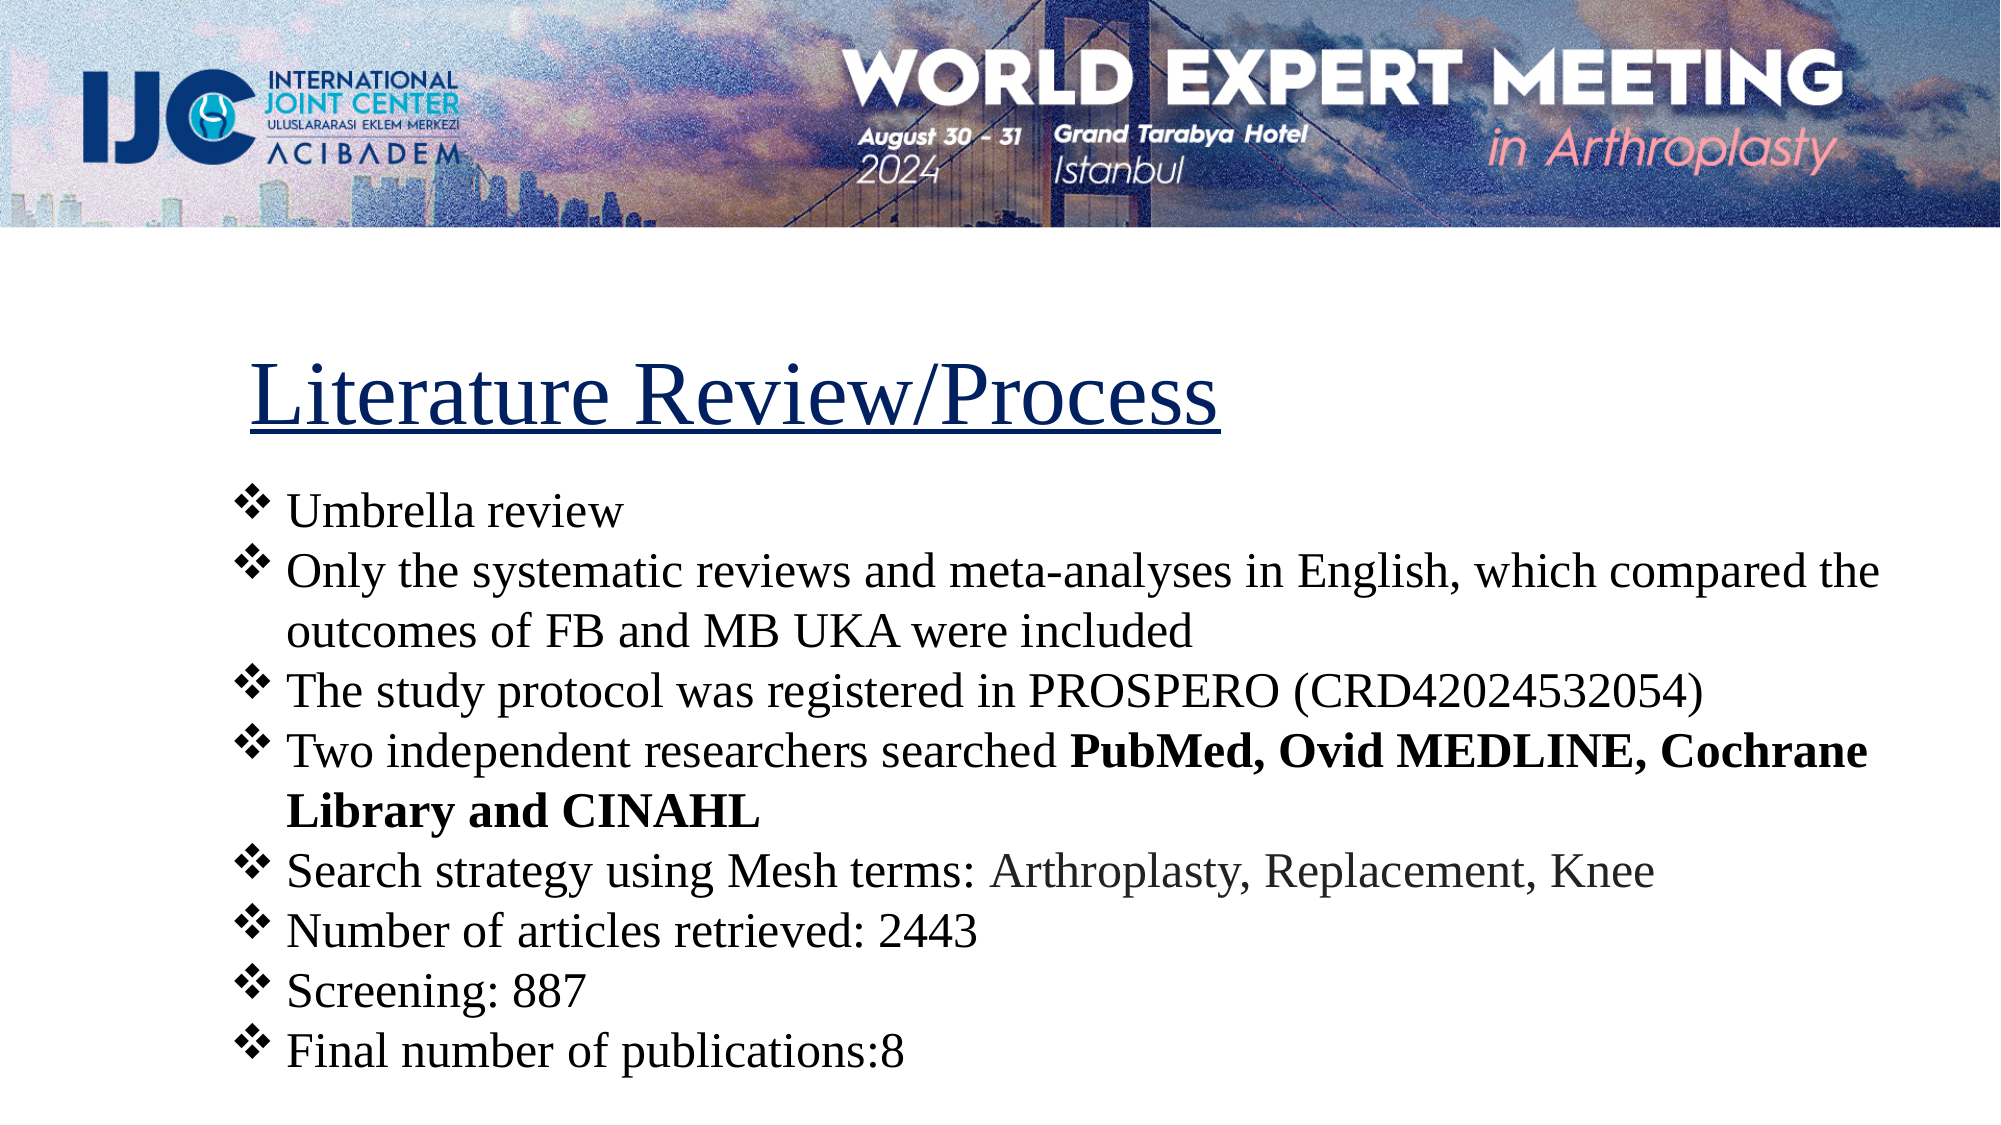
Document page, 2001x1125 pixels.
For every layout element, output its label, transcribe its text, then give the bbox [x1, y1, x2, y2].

text_box Literature Review/Process [234, 335, 1960, 470]
picture [0, 0, 2000, 1125]
text_box Umbrella review Only the systematic reviews and meta-analyses in English, which compared the outcomes of FB and MB UKA were included The study protocol was registered in PROSPERO (CRD42024532054) Two independent researchers searched PubMed, Ovid MEDLINE, Cochrane Library and CINAHL Search strategy using Mesh terms: Arthroplasty, Replacement, Knee Number of articles retrieved: 2443 Screening: 887 Final number of publications:8 [215, 470, 1960, 1085]
